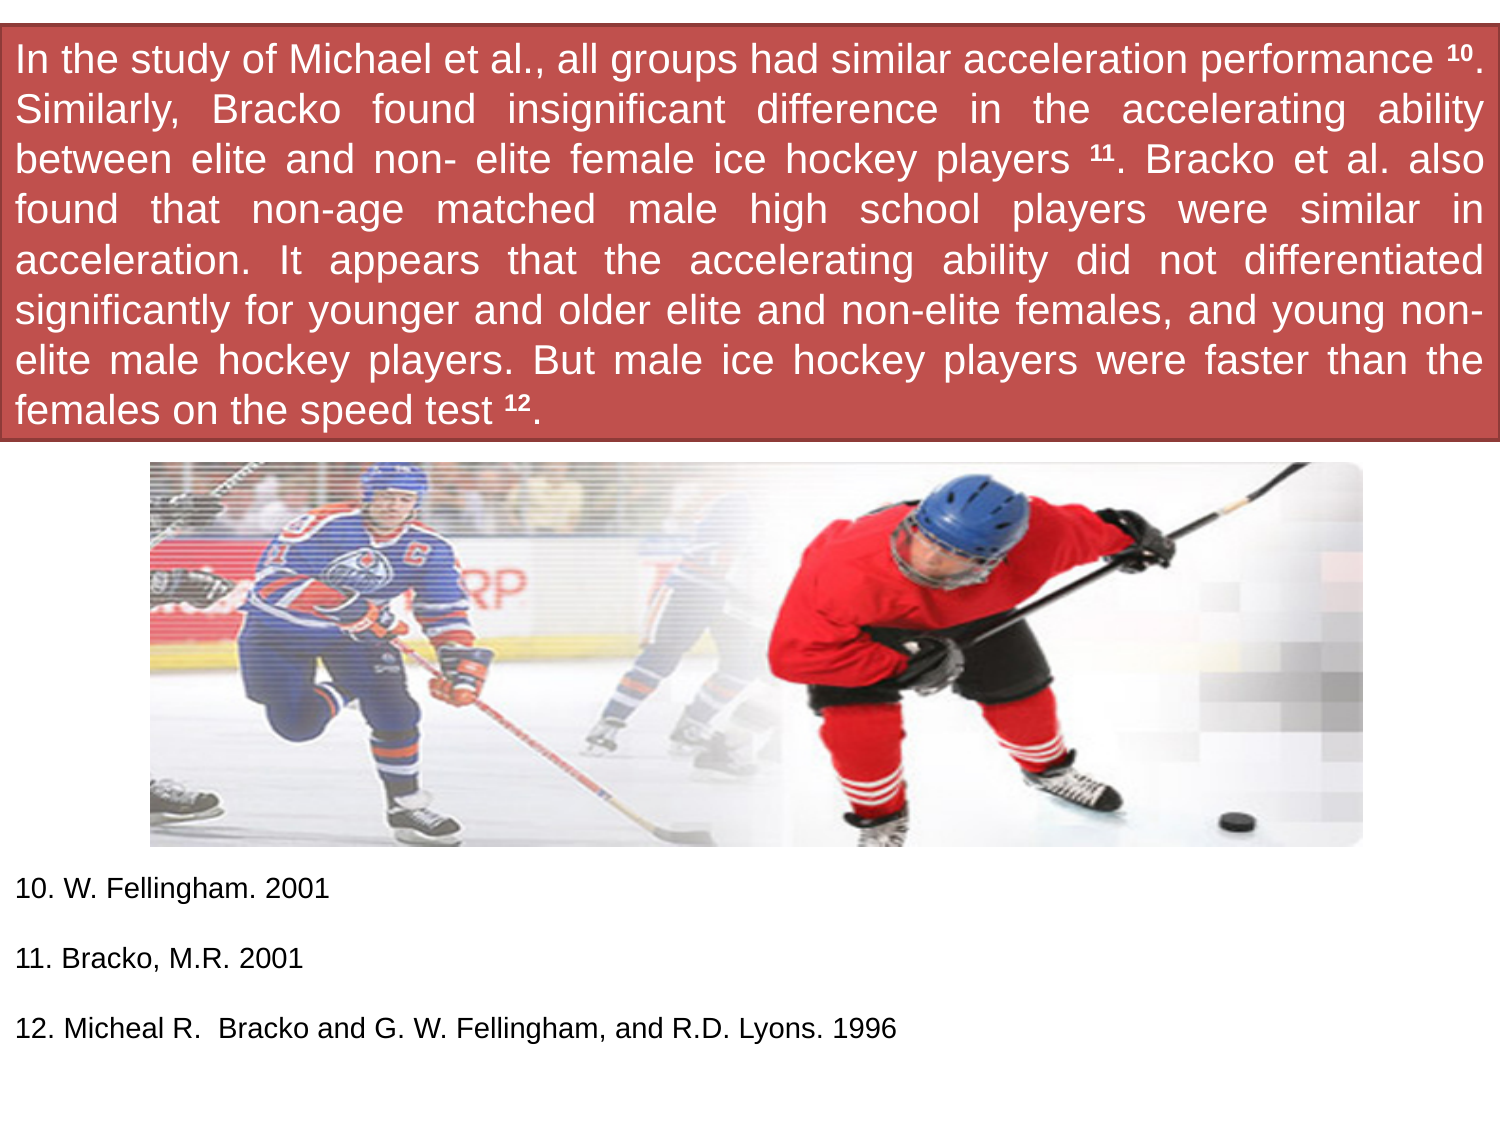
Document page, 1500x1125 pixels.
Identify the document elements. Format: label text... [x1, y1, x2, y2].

picture [149, 462, 1363, 847]
text_box In the study of Michael et al., all groups had similar acceleration performance 10. Similarly, Bracko found insignificant difference in the accelerating ability between elite and non- elite female ice hockey players 11. Bracko et al. also found that non-age matched male high school players were similar in acceleration. It appears that the accelerating ability did not differentiated significantly for younger and older elite and non-elite females, and young non-elite male hockey players. But male ice hockey players were faster than the females on the speed test 12. [0, 23, 1500, 442]
subtitle [125, 442, 1350, 862]
text_box 10. W. Fellingham. 2001 11. Bracko, M.R. 2001 12. Micheal R. Bracko and G. W. Fellingham, and R.D. Lyons. 1996 [0, 862, 1500, 1052]
